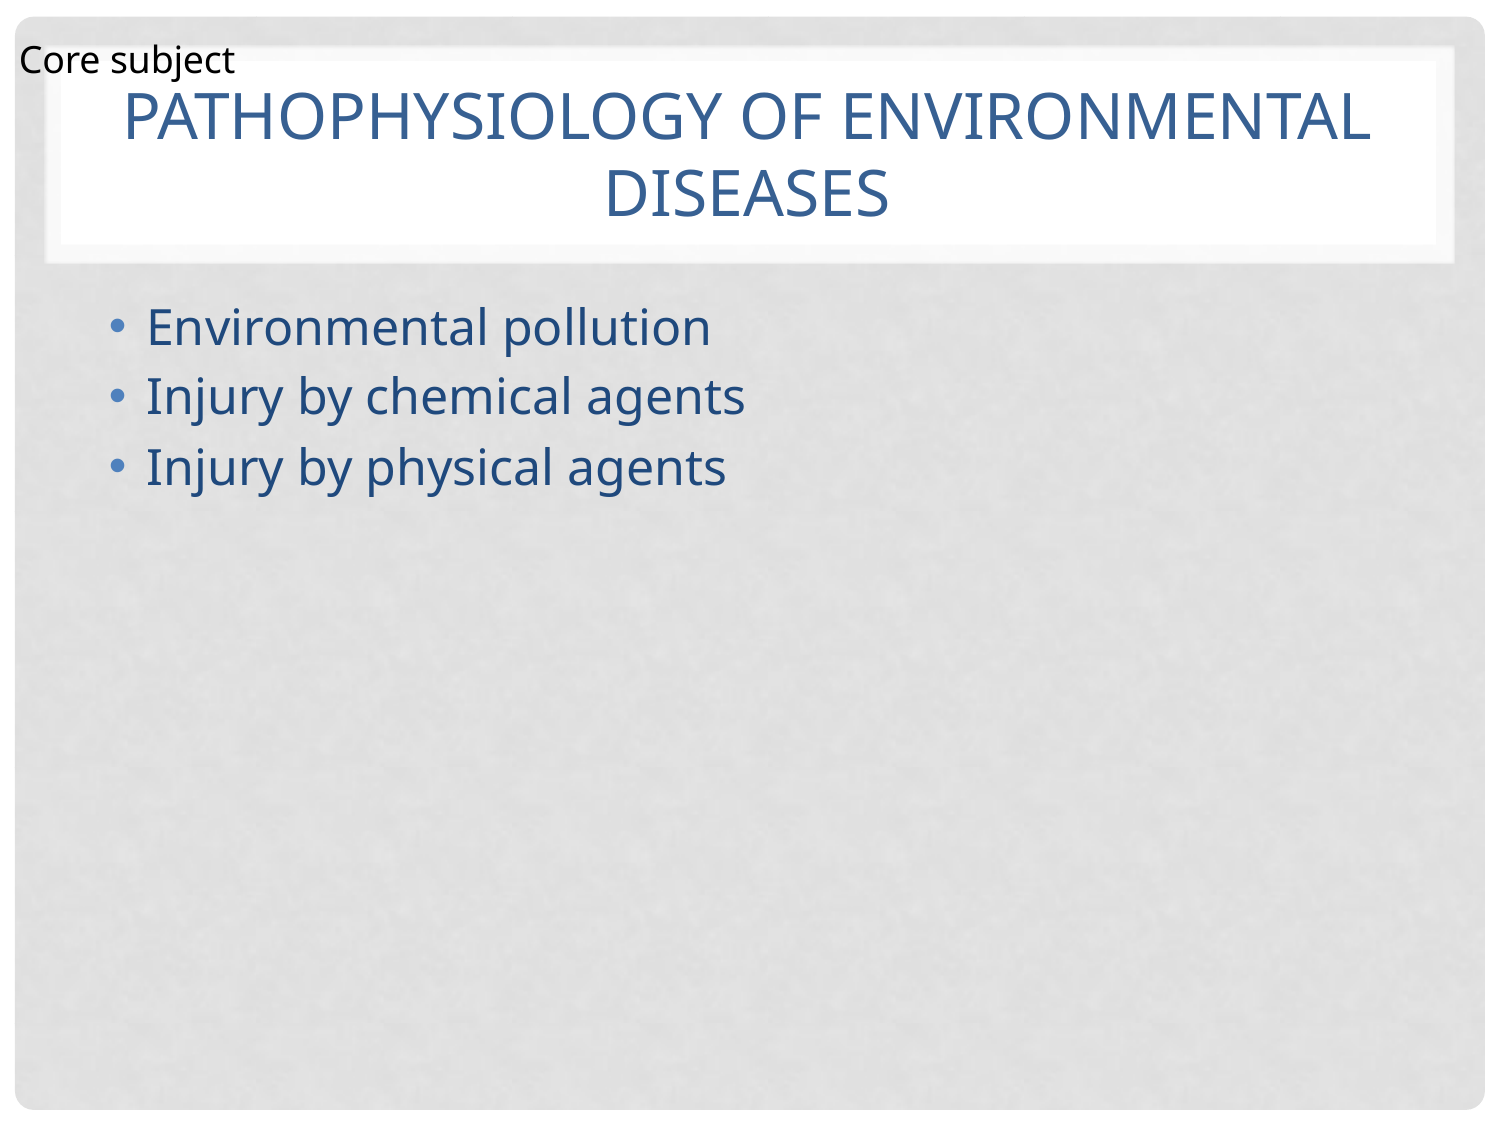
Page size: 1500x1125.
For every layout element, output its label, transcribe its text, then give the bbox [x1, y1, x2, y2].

title Pathophysiology of Environmental Diseases [69, 66, 1425, 238]
text_box [599, 412, 900, 713]
list Environmental pollution Injury by chemical agents Injury by physical agents [75, 287, 1425, 1005]
text_box Core subject [0, 28, 732, 89]
